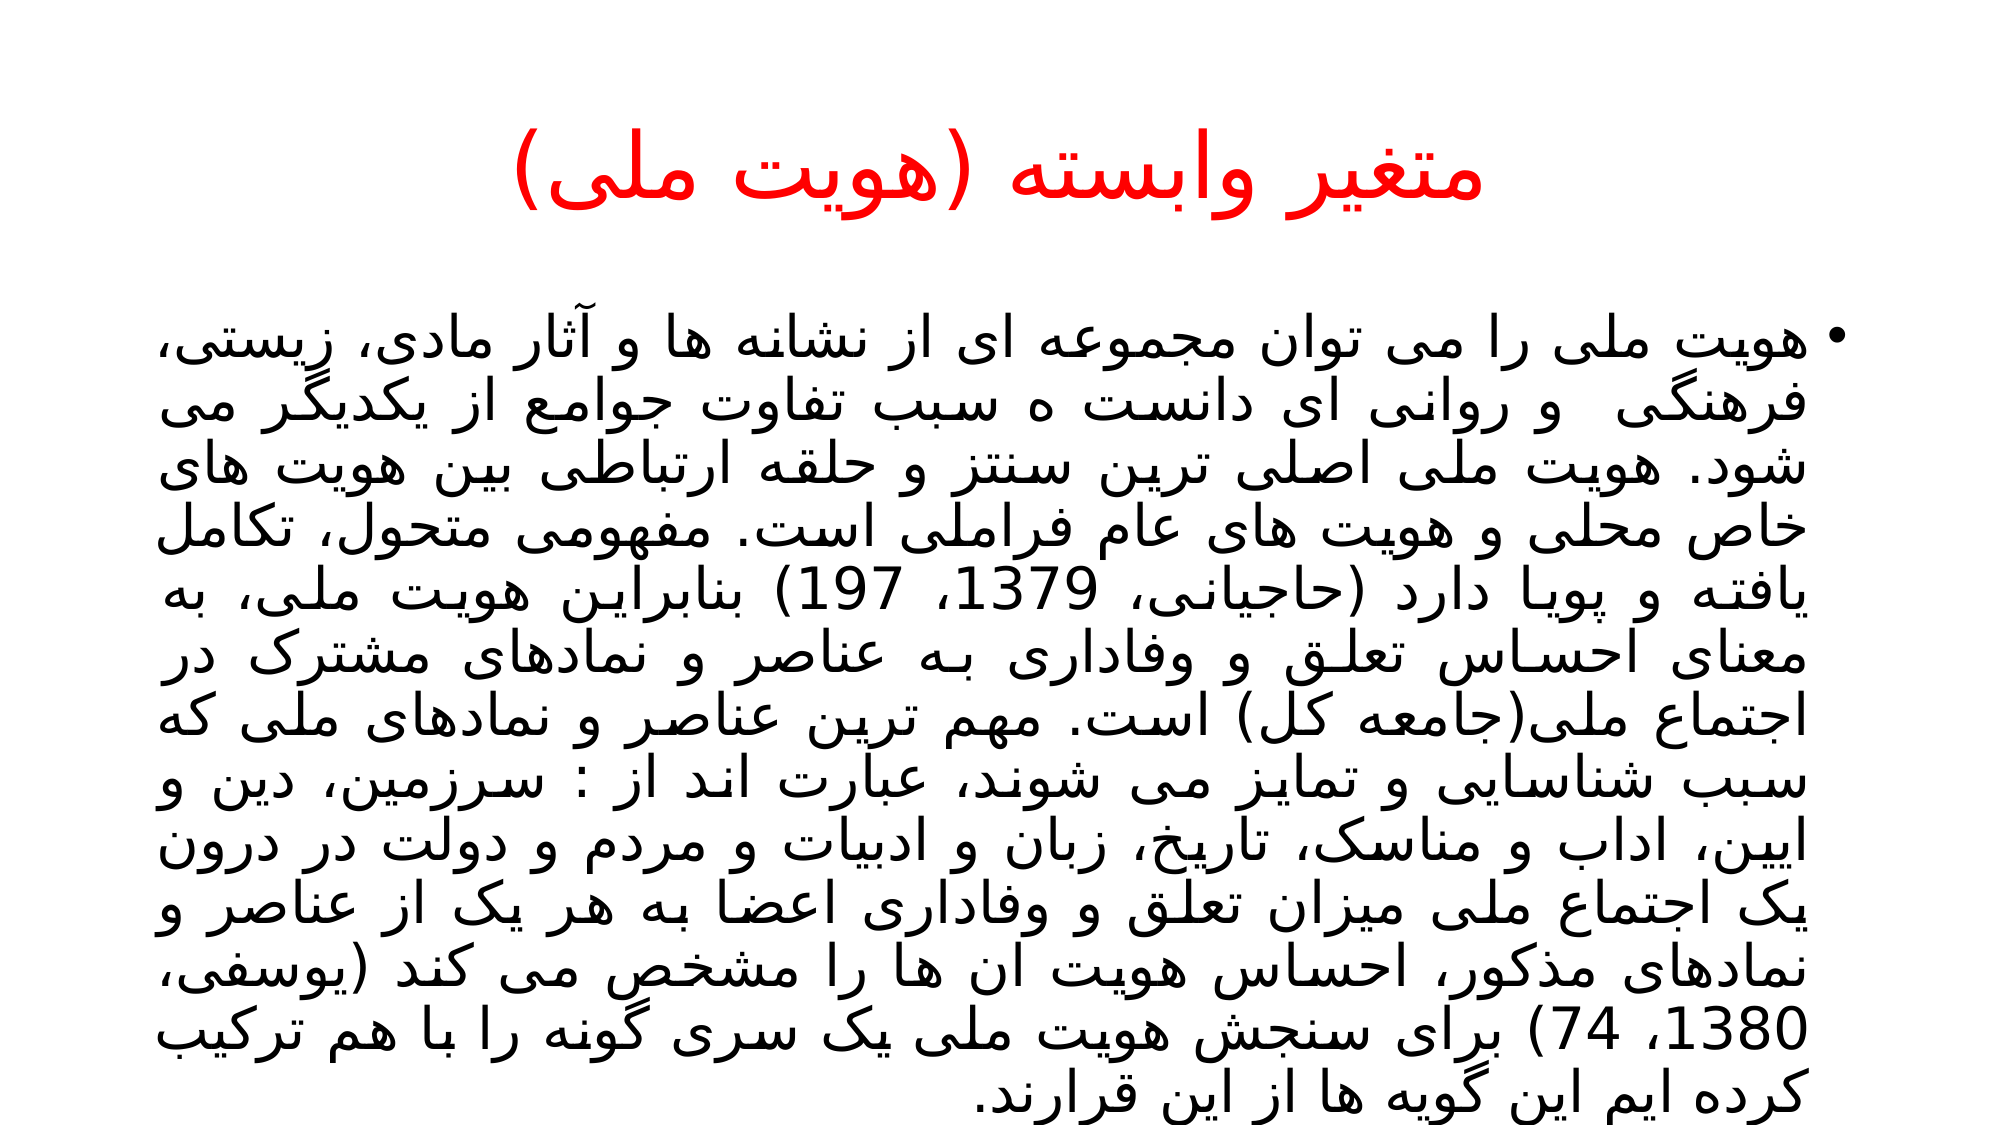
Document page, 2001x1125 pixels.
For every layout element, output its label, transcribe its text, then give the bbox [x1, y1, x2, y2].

title متغیر وابسته (هویت ملی) [137, 59, 1863, 278]
list هویت ملی را می توان مجموعه ای از نشانه ها و آثار مادی، زیستی، فرهنگی و روانی ای دانست ه سبب تفاوت جوامع از یکدیگر می شود. هویت ملی اصلی ترین سنتز و حلقه ارتباطی بین هویت های خاص محلی و هویت های عام فراملی است. مفهومی متحول، تکامل یافته و پویا دارد (حاجیانی، 1379، 197) بنابراین هویت ملی، به معنای احساس تعلق و وفاداری به عناصر و نمادهای مشترک در اجتماع ملی(جامعه کل) است. مهم ترین عناصر و نمادهای ملی که سبب شناسایی و تمایز می شوند، عبارت اند از : سرزمین، دین و ایین، اداب و مناسک، تاریخ، زبان و ادبیات و مردم و دولت در درون یک اجتماع ملی میزان تعلق و وفاداری اعضا به هر یک از عناصر و نمادهای مذکور، احساس هویت ان ها را مشخص می کند (یوسفی، 1380، 74) برای سنجش هویت ملی یک سری گونه را با هم ترکیب کرده ایم این گویه ها از این قرارند. [137, 299, 1863, 1014]
